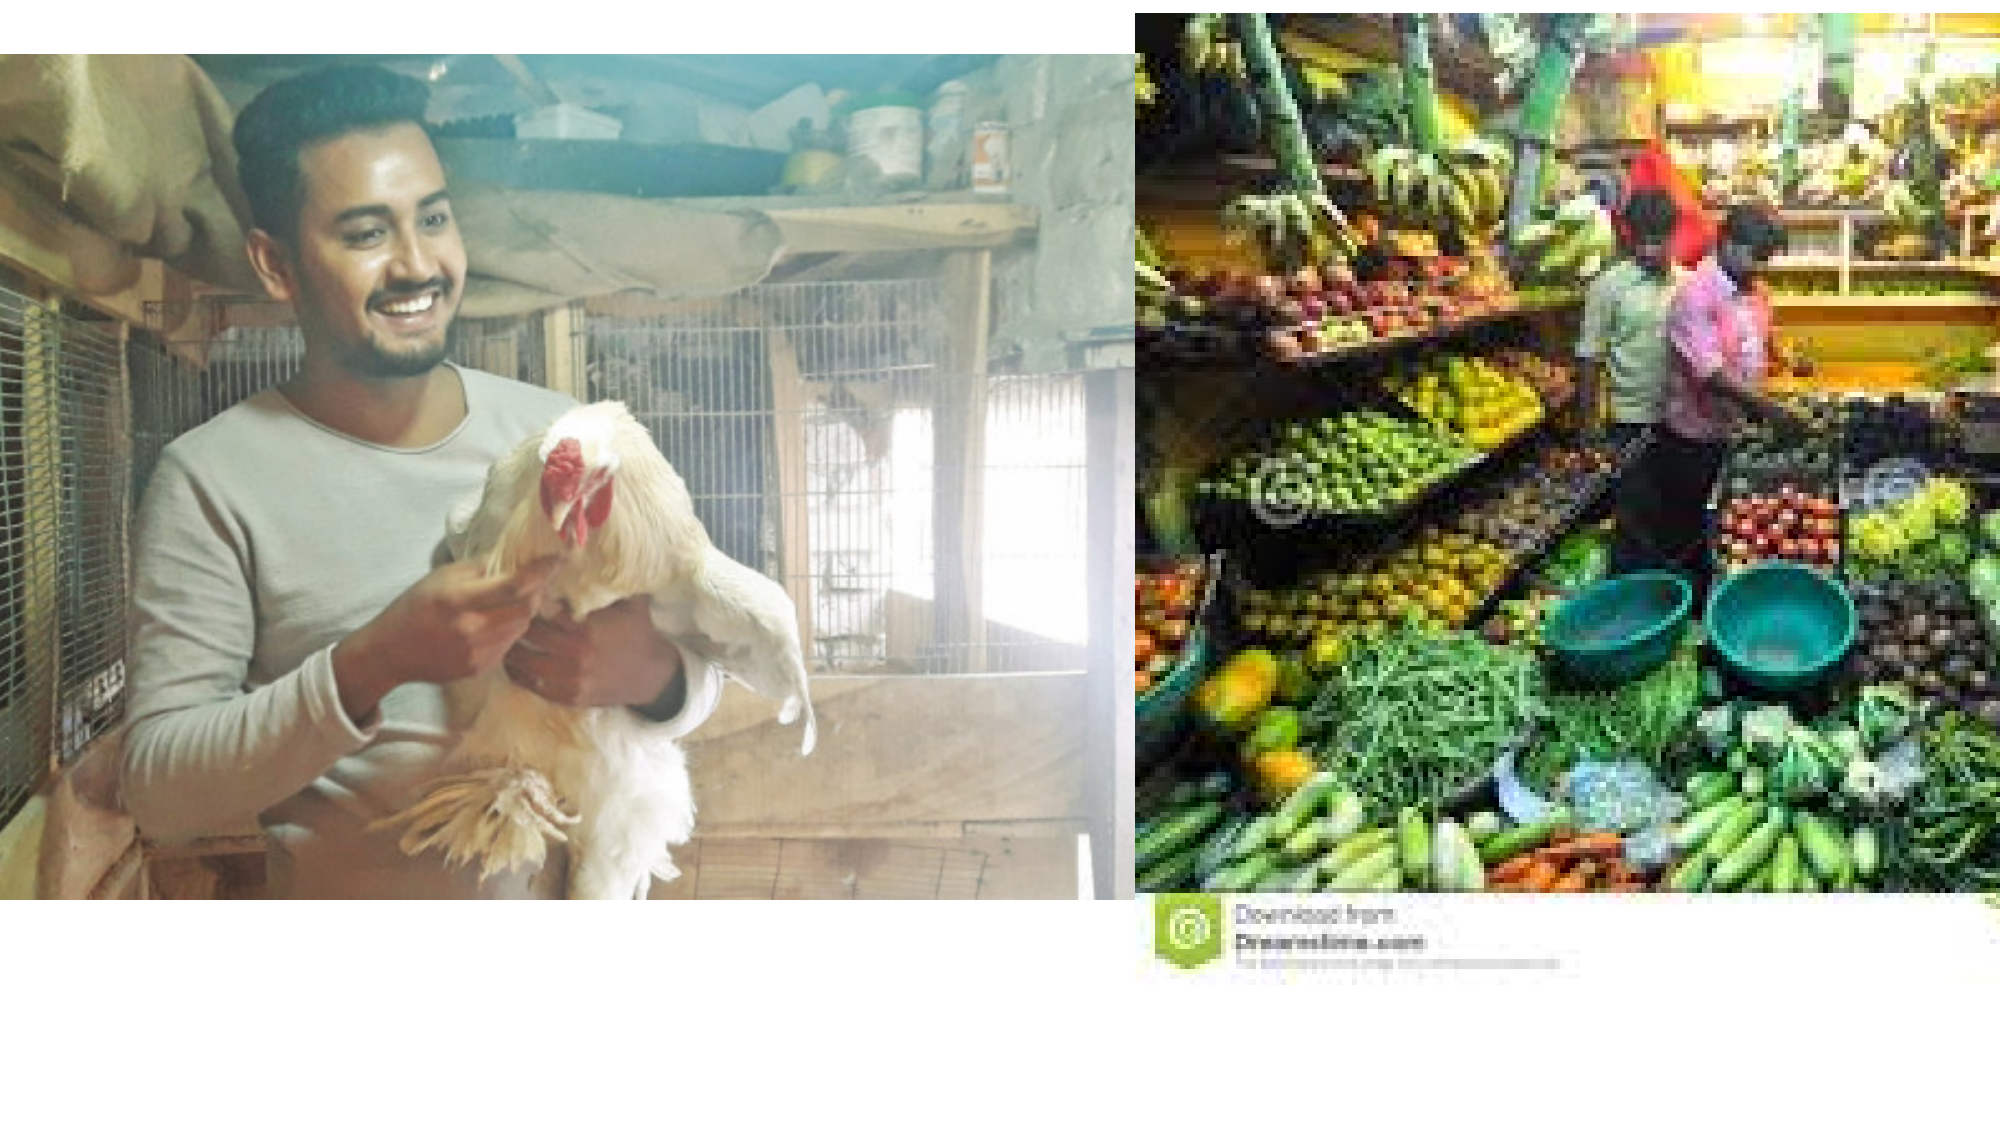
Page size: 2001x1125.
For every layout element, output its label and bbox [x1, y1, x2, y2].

picture [0, 13, 2000, 985]
